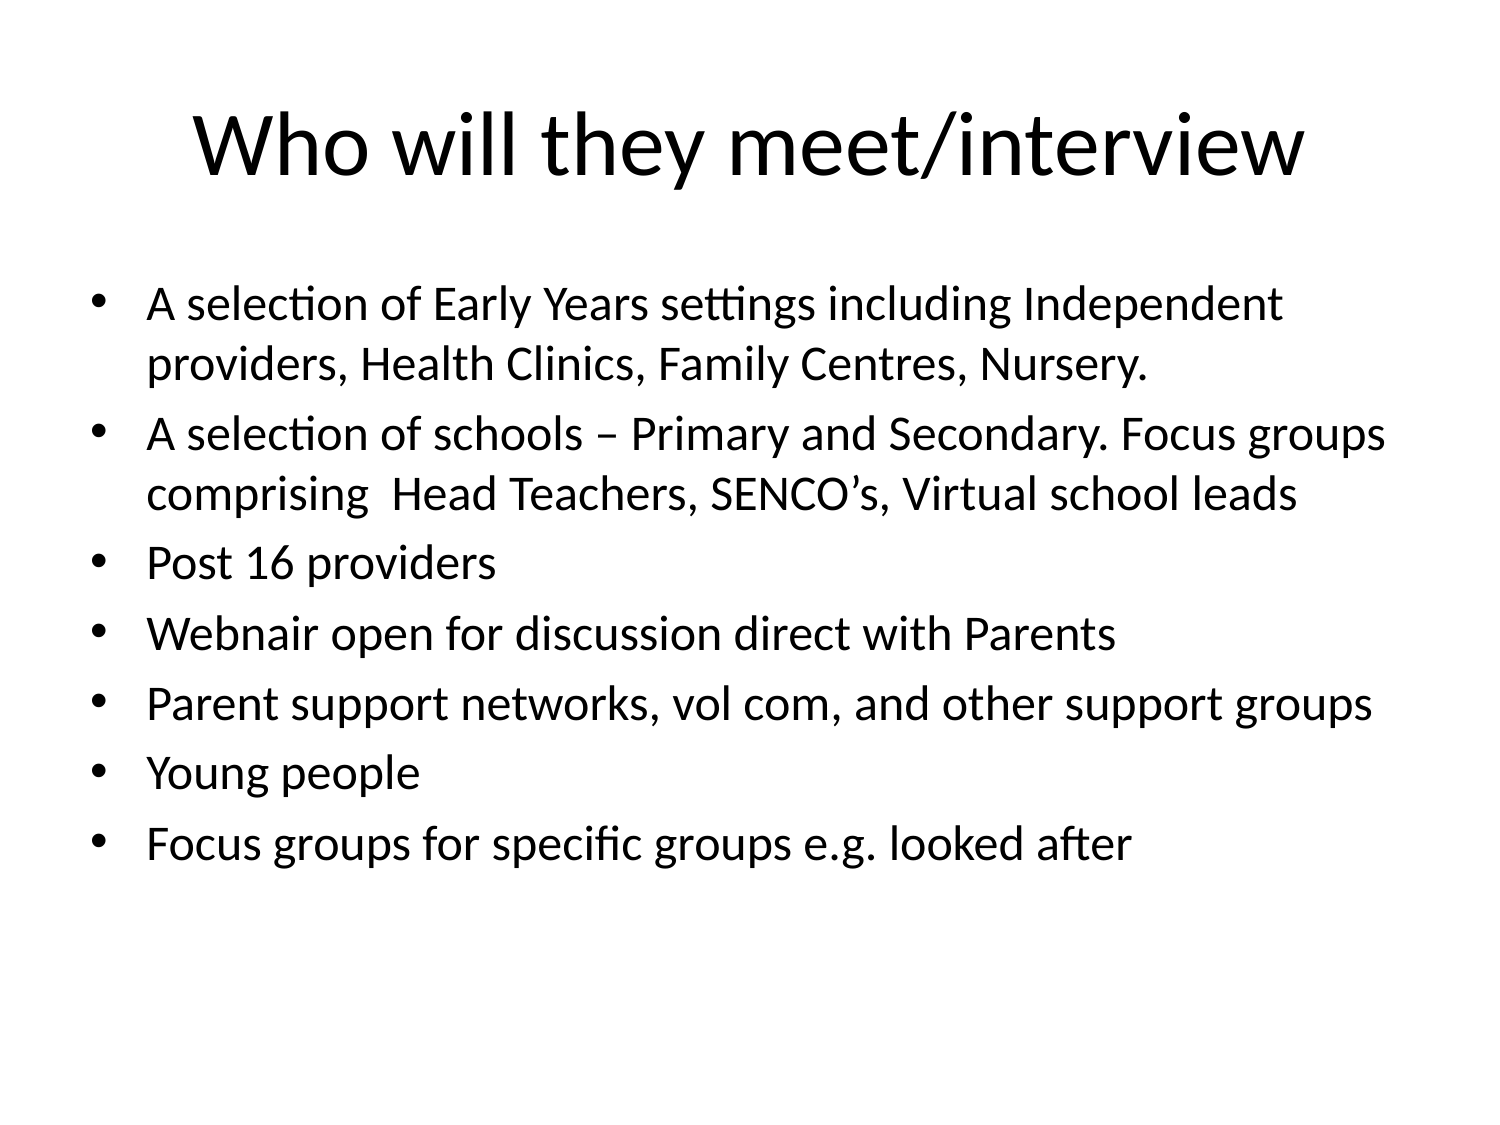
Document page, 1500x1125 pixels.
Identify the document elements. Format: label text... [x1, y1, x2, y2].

title Who will they meet/interview [75, 45, 1425, 233]
list A selection of Early Years settings including Independent providers, Health Clinics, Family Centres, Nursery. A selection of schools – Primary and Secondary. Focus groups comprising Head Teachers, SENCO’s, Virtual school leads Post 16 providers Webnair open for discussion direct with Parents Parent support networks, vol com, and other support groups Young people Focus groups for specific groups e.g. looked after [75, 262, 1425, 1005]
